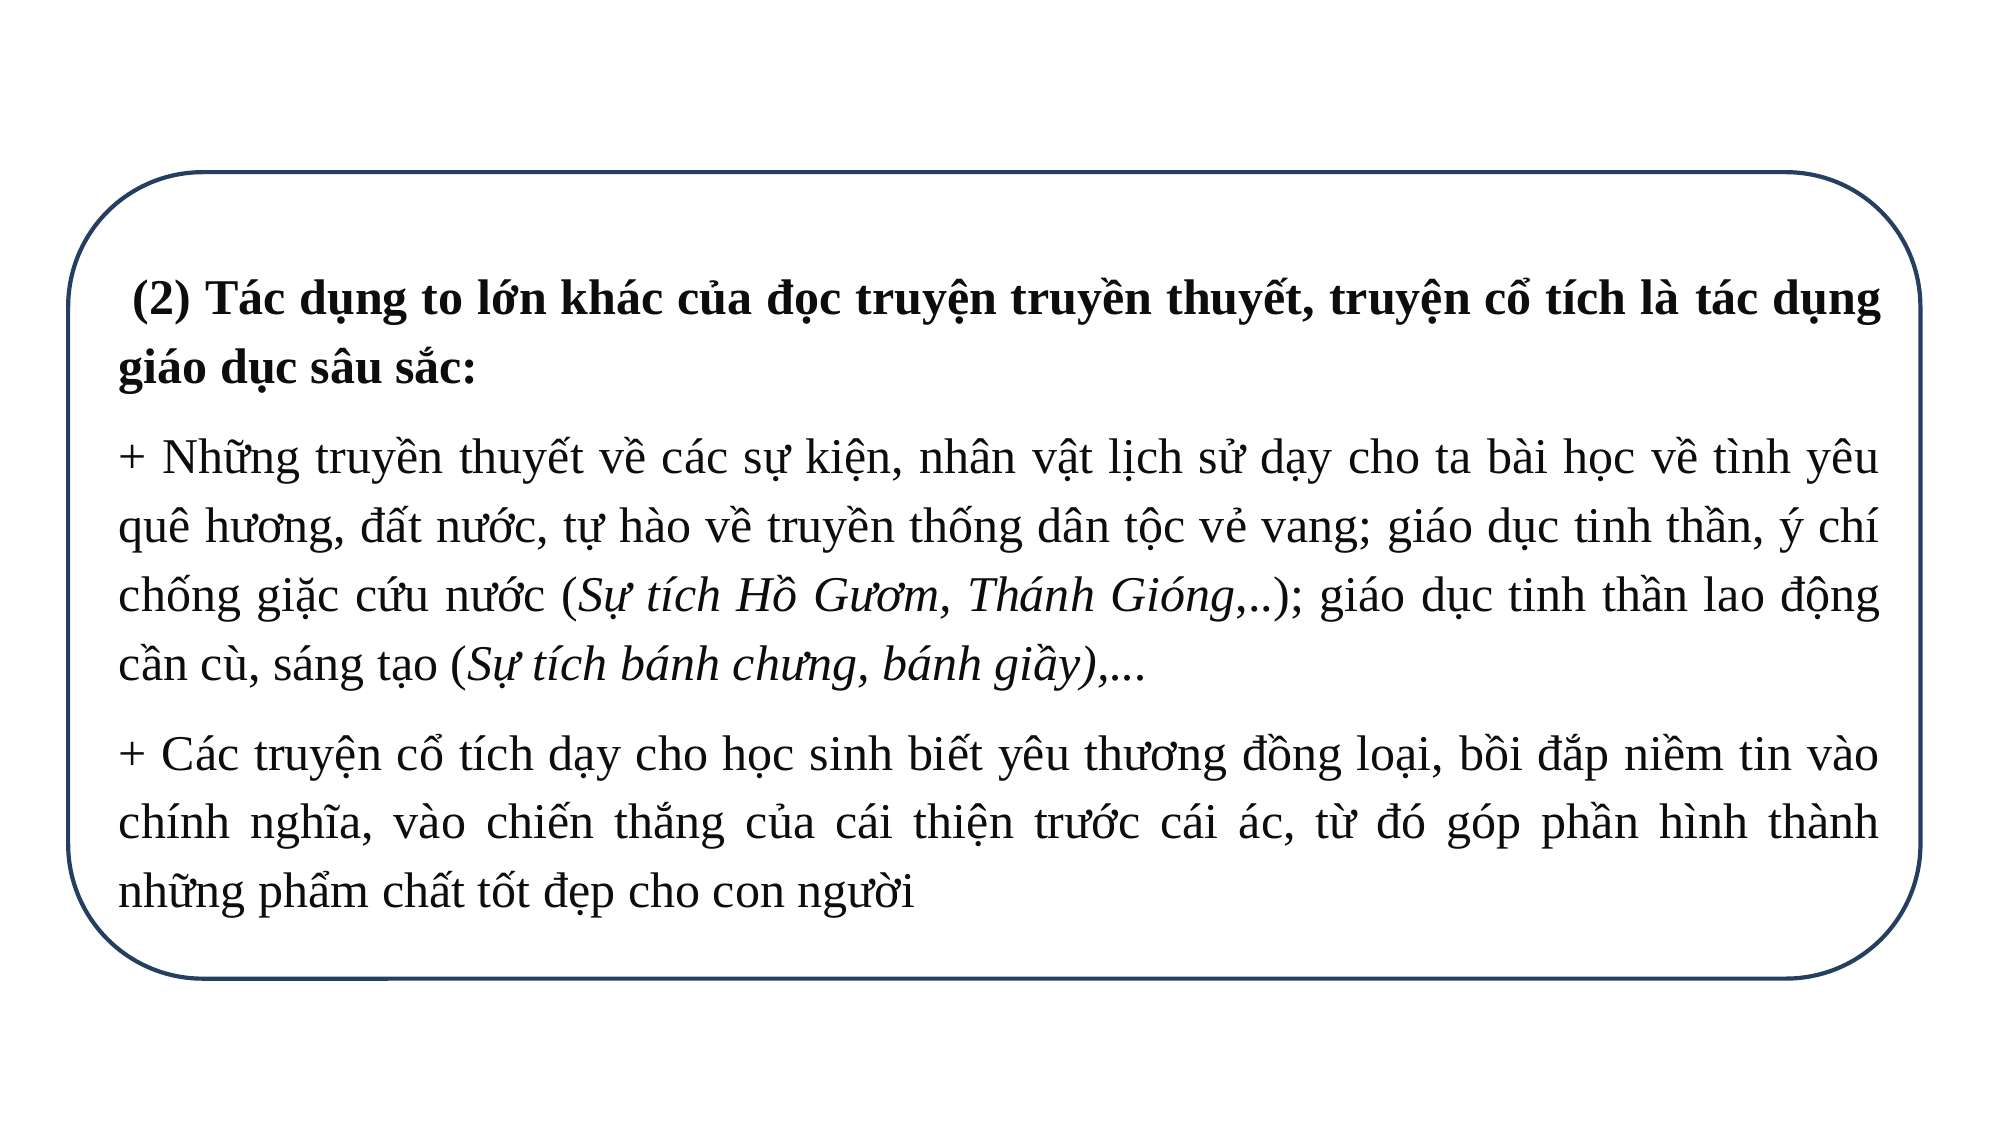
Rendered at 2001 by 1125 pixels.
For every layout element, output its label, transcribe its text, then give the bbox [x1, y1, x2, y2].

text_box [68, 172, 1921, 979]
text_box (2) Tác dụng to lớn khác của đọc truyện truyền thuyết, truyện cổ tích là tác dụng giáo dục sâu sắc: + Những truyền thuyết về các sự kiện, nhân vật lịch sử dạy cho ta bài học về tình yêu quê hương, đất nước, tự hào về truyền thống dân tộc vẻ vang; giáo dục tinh thần, ý chí chống giặc cứu nước (Sự tích Hồ Gươm, Thánh Gióng,..); giáo dục tinh thần lao động cần cù, sáng tạo (Sự tích bánh chưng, bánh giầy),... + Các truyện cổ tích dạy cho học sinh biết yêu thương đồng loại, bồi đắp niềm tin vào chính nghĩa, vào chiến thắng của cái thiện trước cái ác, từ đó góp phần hình thành những phẩm chất tốt đẹp cho con người [104, 248, 1896, 926]
